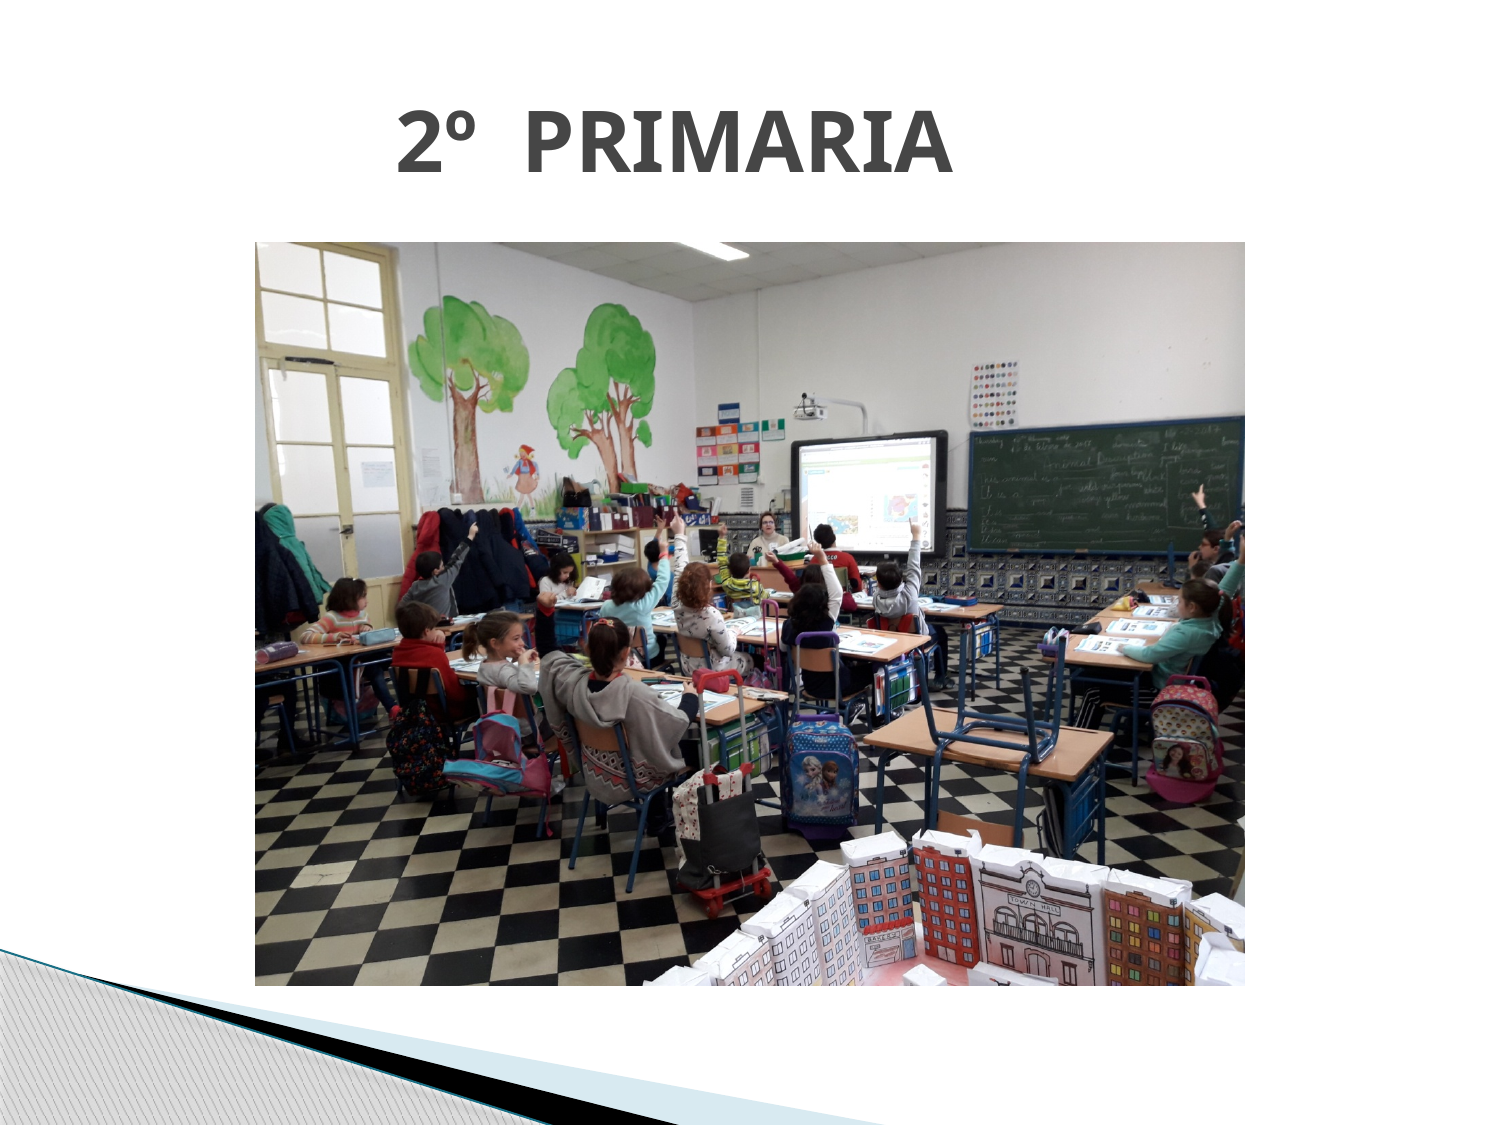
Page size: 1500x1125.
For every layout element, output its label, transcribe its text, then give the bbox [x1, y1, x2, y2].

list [254, 242, 1246, 986]
title 2º PRIMARIA [75, 45, 1425, 233]
